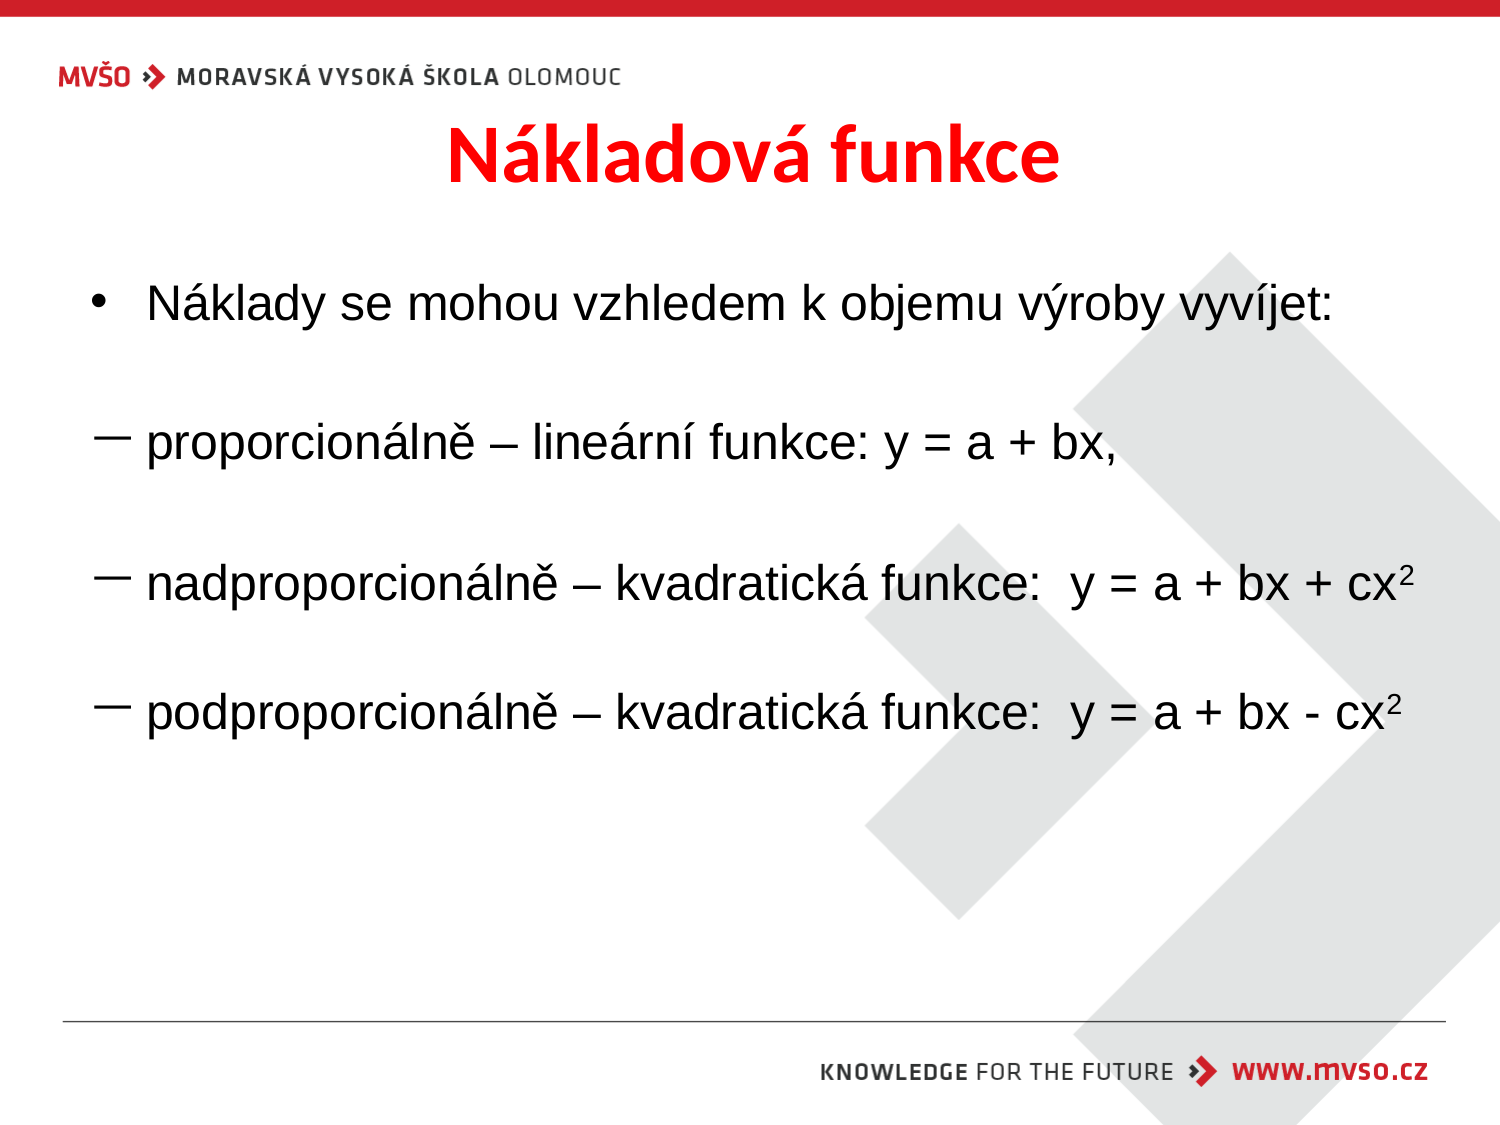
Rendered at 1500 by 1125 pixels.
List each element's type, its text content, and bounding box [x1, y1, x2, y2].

title Nákladová funkce [75, 84, 1434, 214]
picture [0, 0, 1500, 1125]
list Náklady se mohou vzhledem k objemu výroby vyvíjet: proporcionálně – lineární funkce: y = a + bx, nadproporcionálně – kvadratická funkce: y = a + bx + cx2 podproporcionálně – kvadratická funkce: y = a + bx - cx2 [75, 262, 1470, 1005]
